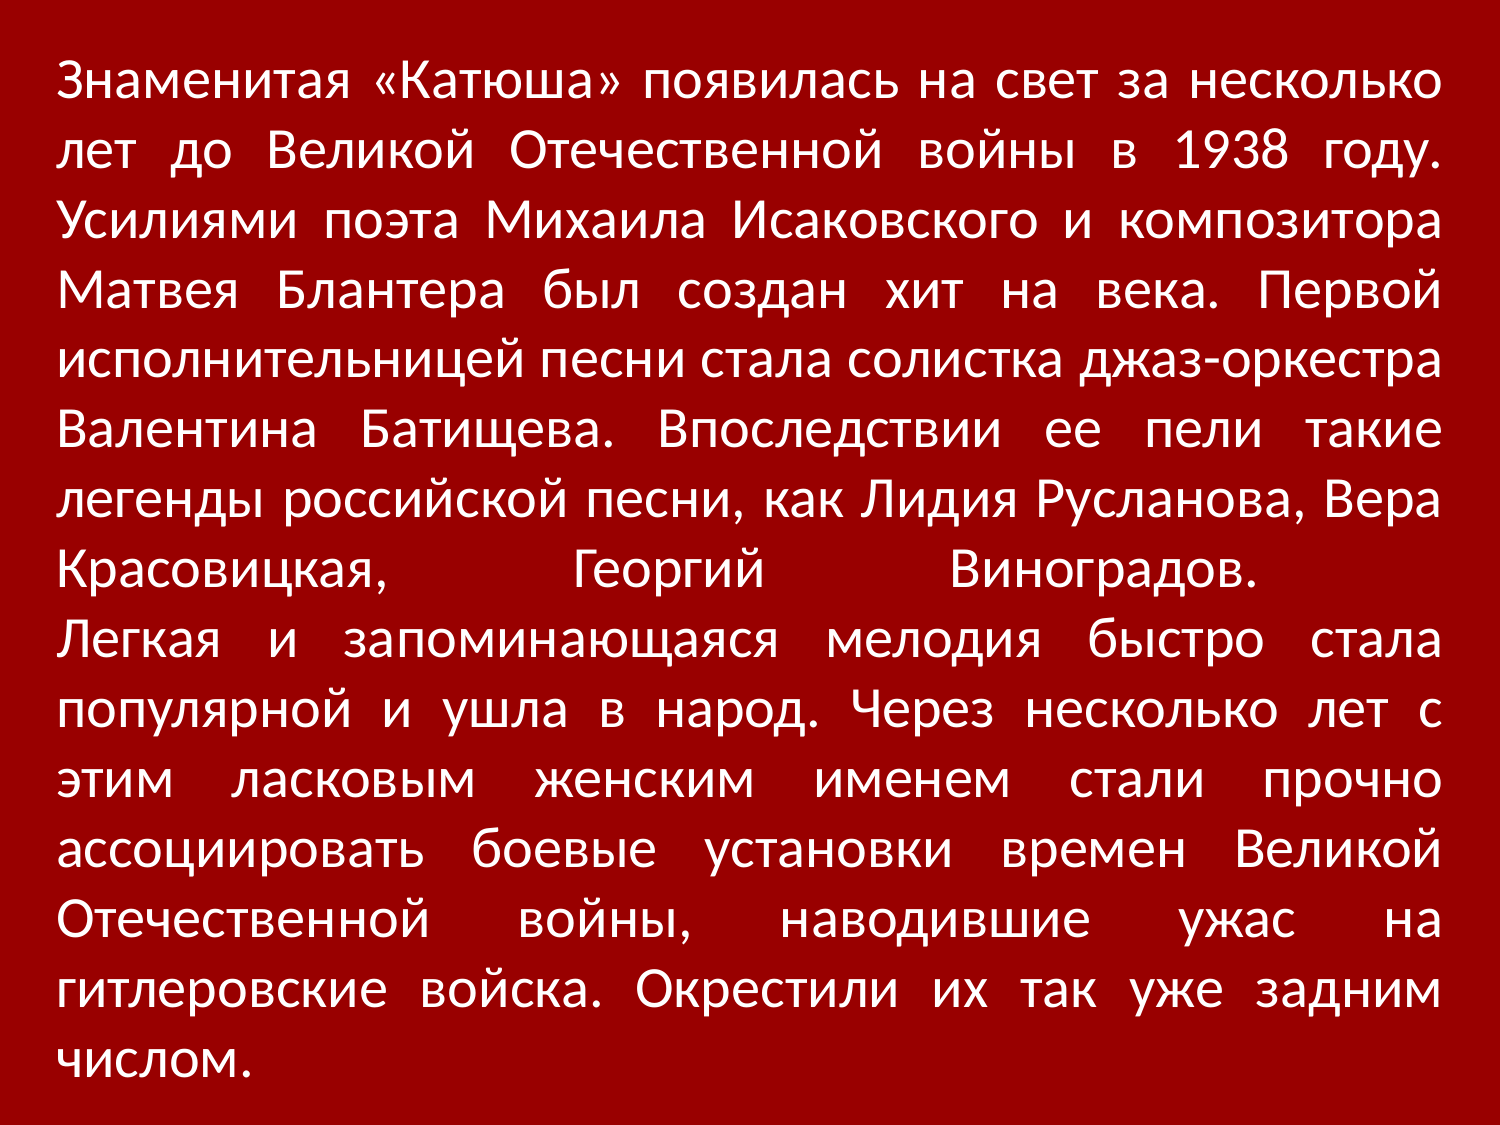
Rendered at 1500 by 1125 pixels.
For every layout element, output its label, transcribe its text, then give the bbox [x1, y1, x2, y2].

text_box Знаменитая «Катюша» появилась на свет за несколько лет до Великой Отечественной войны в 1938 году. Усилиями поэта Михаила Исаковского и композитора Матвея Блантера был создан хит на века. Первой исполнительницей песни стала солистка джаз-оркестра Валентина Батищева. Впоследствии ее пели такие легенды российской песни, как Лидия Русланова, Вера Красовицкая, Георгий Виноградов. Легкая и запоминающаяся мелодия быстро стала популярной и ушла в народ. Через несколько лет с этим ласковым женским именем стали прочно ассоциировать боевые установки времен Великой Отечественной войны, наводившие ужас на гитлеровские войска. Окрестили их так уже задним числом. [41, 32, 1459, 1125]
